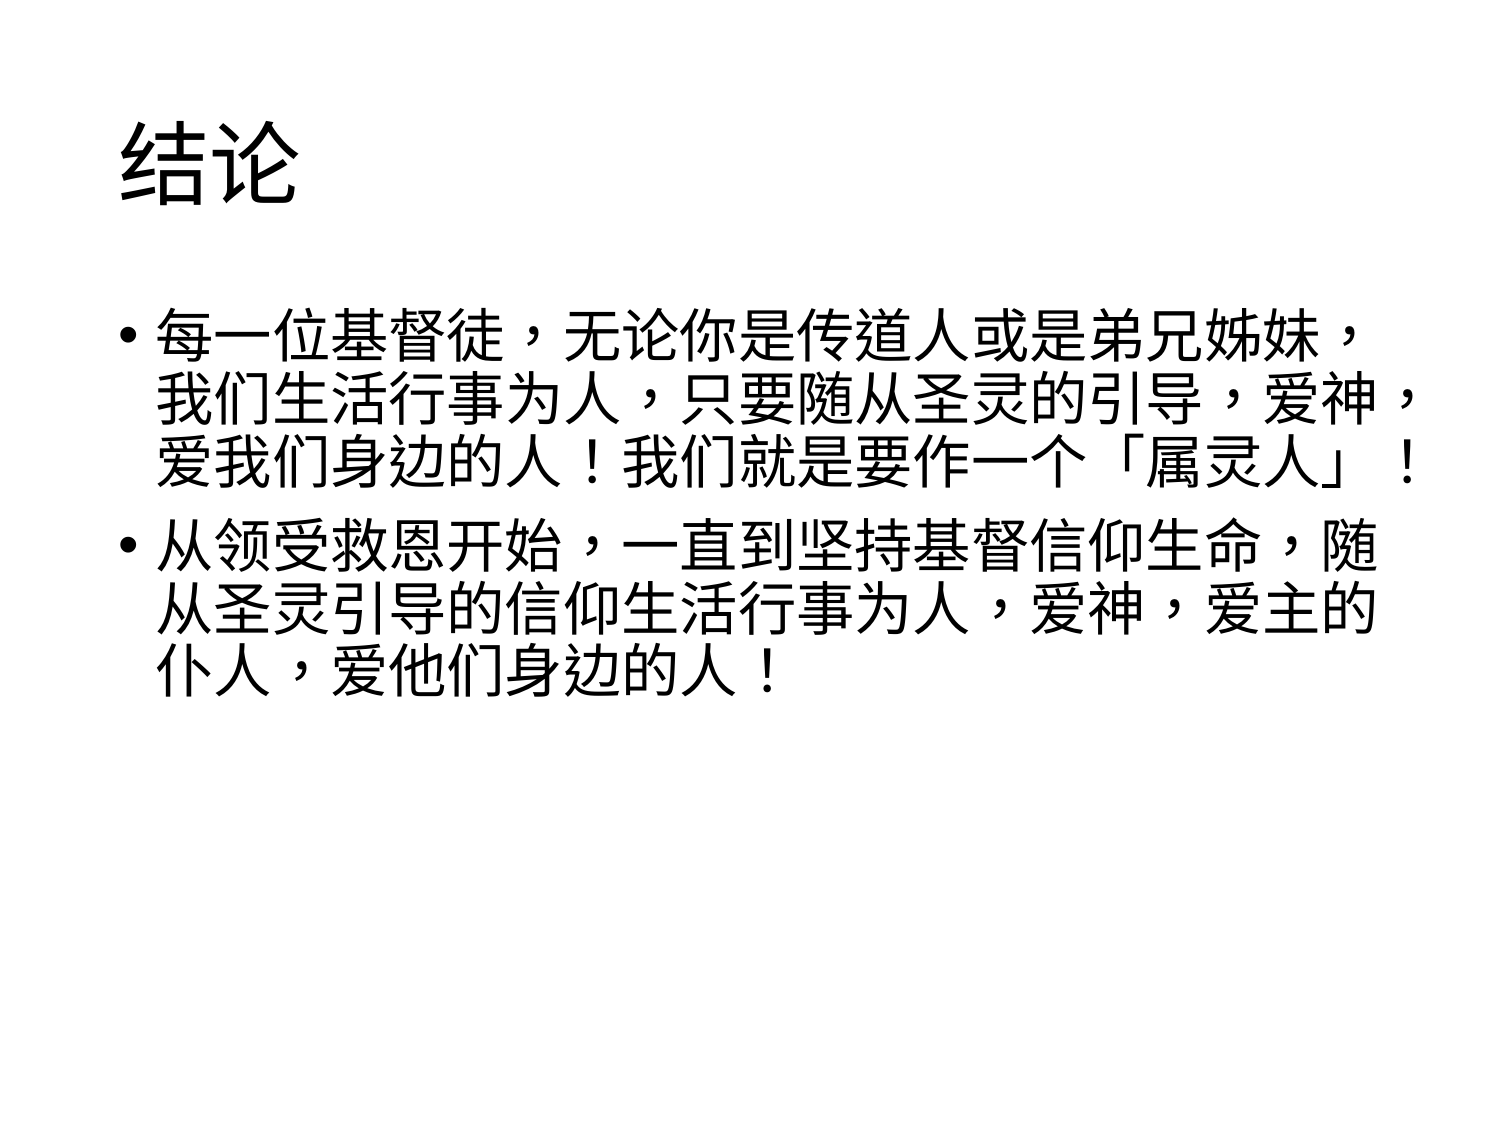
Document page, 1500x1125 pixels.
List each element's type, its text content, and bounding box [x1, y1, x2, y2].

list 每一位基督徒，无论你是传道人或是弟兄姊妹，我们生活行事为人，只要随从圣灵的引导，爱神，爱我们身边的人！我们就是要作一个「属灵人」！ 从领受救恩开始，一直到坚持基督信仰生命，随从圣灵引导的信仰生活行事为人，爱神，爱主的仆人，爱他们身边的人！ [103, 299, 1397, 1014]
title 结论 [103, 59, 1397, 278]
